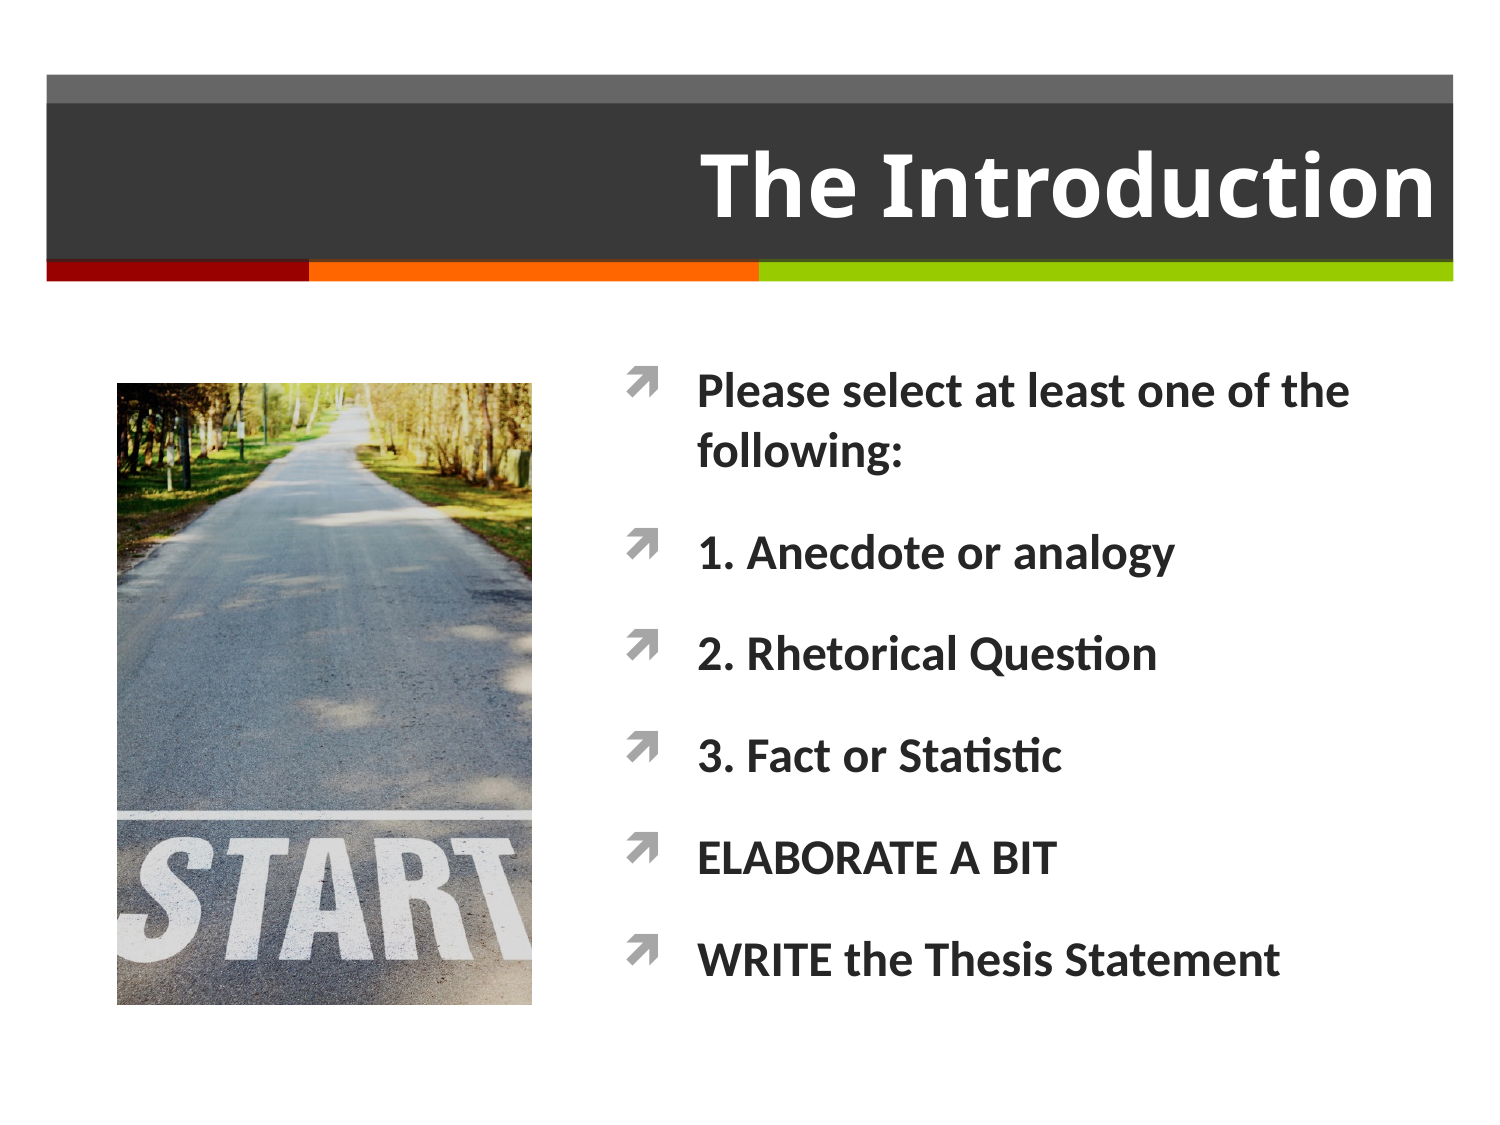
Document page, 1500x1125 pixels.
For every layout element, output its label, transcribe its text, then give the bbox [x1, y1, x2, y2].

title The Introduction [46, 103, 1454, 263]
list Please select at least one of the following: 1. Anecdote or analogy 2. Rhetorical Question 3. Fact or Statistic ELABORATE A BIT WRITE the Thesis Statement [607, 350, 1454, 1005]
picture [116, 382, 532, 1006]
